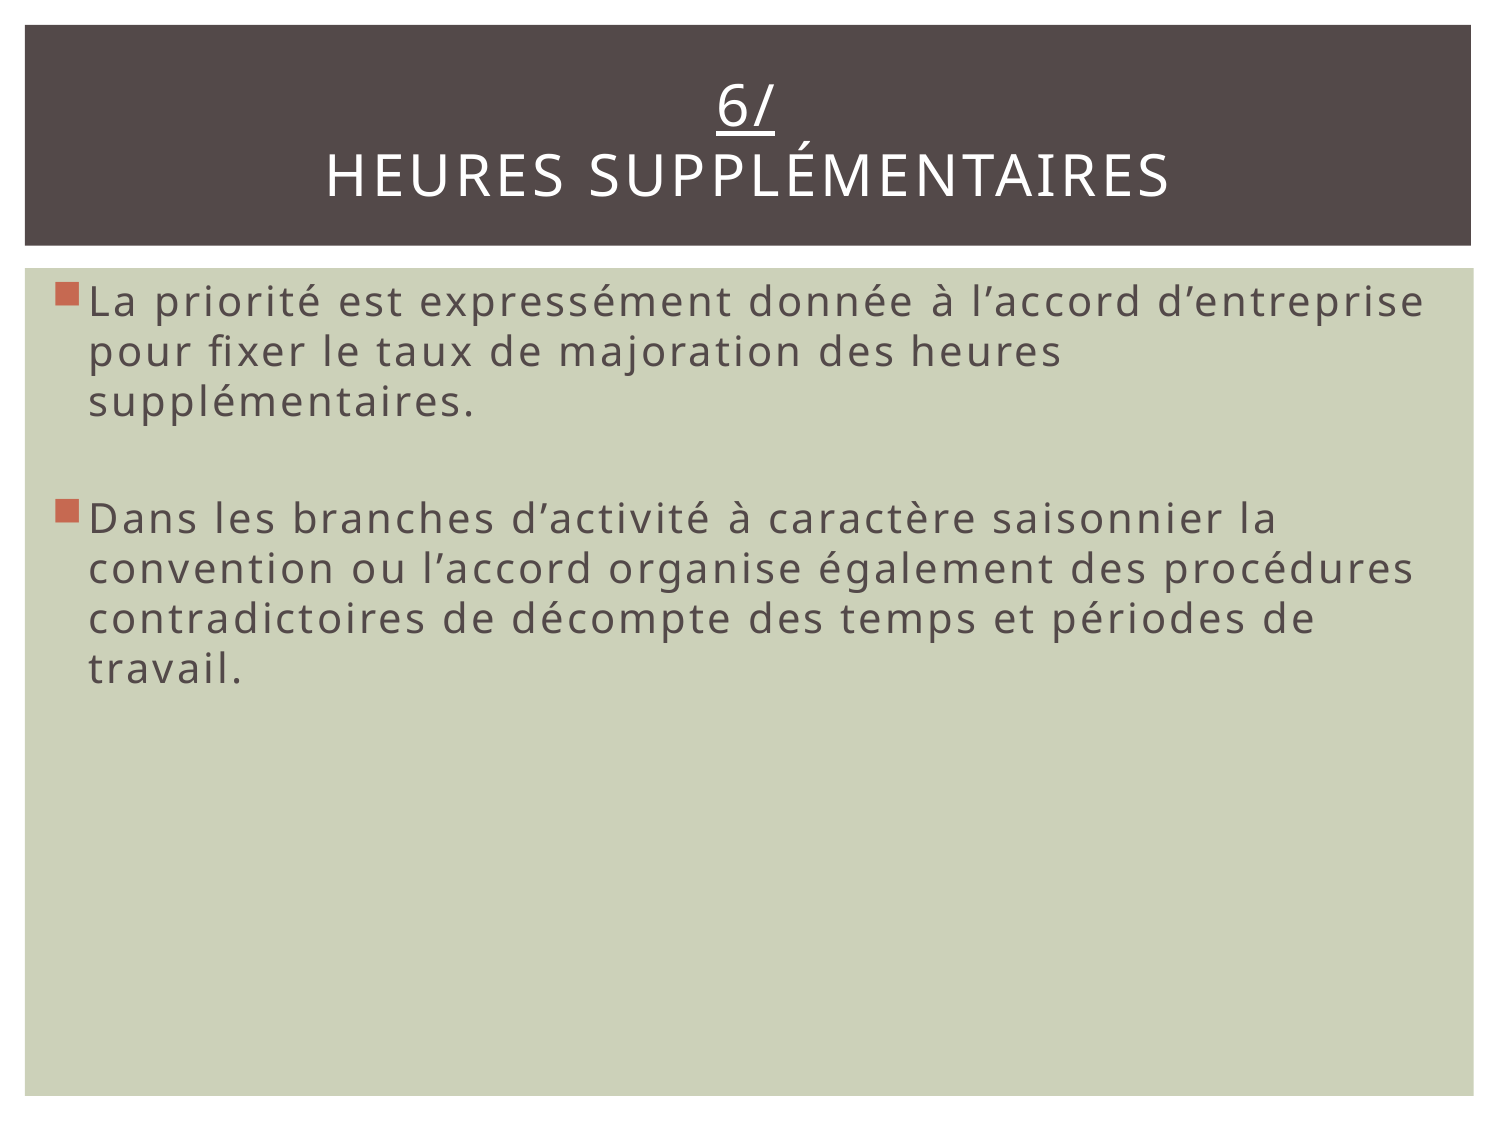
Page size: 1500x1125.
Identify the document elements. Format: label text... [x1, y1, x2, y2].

title 6/ heures supplémentaires [28, 28, 1467, 249]
list La priorité est expressément donnée à l’accord d’entreprise pour fixer le taux de majoration des heures supplémentaires. Dans les branches d’activité à caractère saisonnier la convention ou l’accord organise également des procédures contradictoires de décompte des temps et périodes de travail. [28, 267, 1481, 1087]
